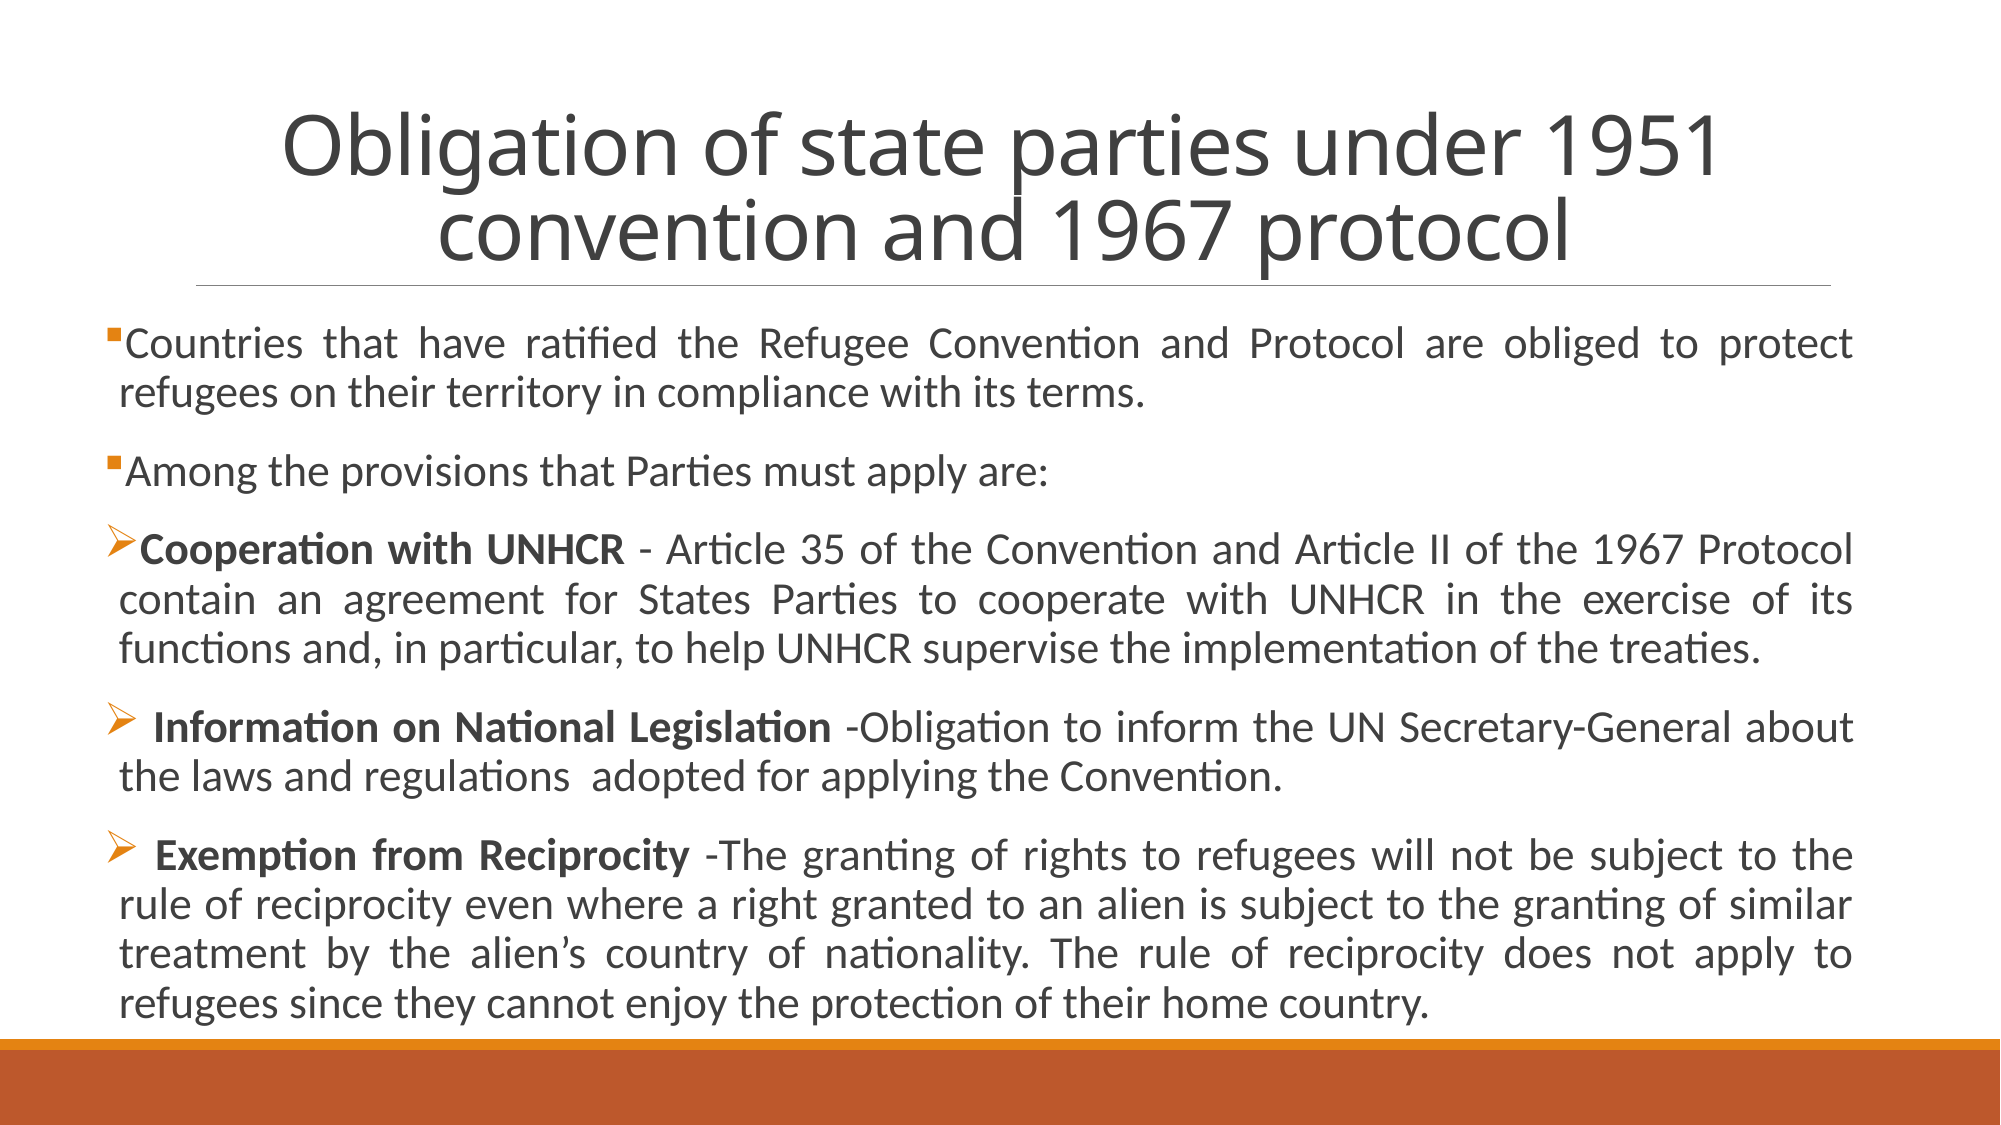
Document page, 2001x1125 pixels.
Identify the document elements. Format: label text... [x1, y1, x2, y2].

list Countries that have ratified the Refugee Convention and Protocol are obliged to protect refugees on their territory in compliance with its terms. Among the provisions that Parties must apply are: Cooperation with UNHCR - Article 35 of the Convention and Article II of the 1967 Protocol contain an agreement for States Parties to cooperate with UNHCR in the exercise of its functions and, in particular, to help UNHCR supervise the implementation of the treaties. Information on National Legislation -Obligation to inform the UN Secretary-General about the laws and regulations adopted for applying the Convention. Exemption from Reciprocity -The granting of rights to refugees will not be subject to the rule of reciprocity even where a right granted to an alien is subject to the granting of similar treatment by the alien’s country of nationality. The rule of reciprocity does not apply to refugees since they cannot enjoy the protection of their home country. [103, 311, 1856, 1125]
title Obligation of state parties under 1951 convention and 1967 protocol [180, 47, 1830, 285]
